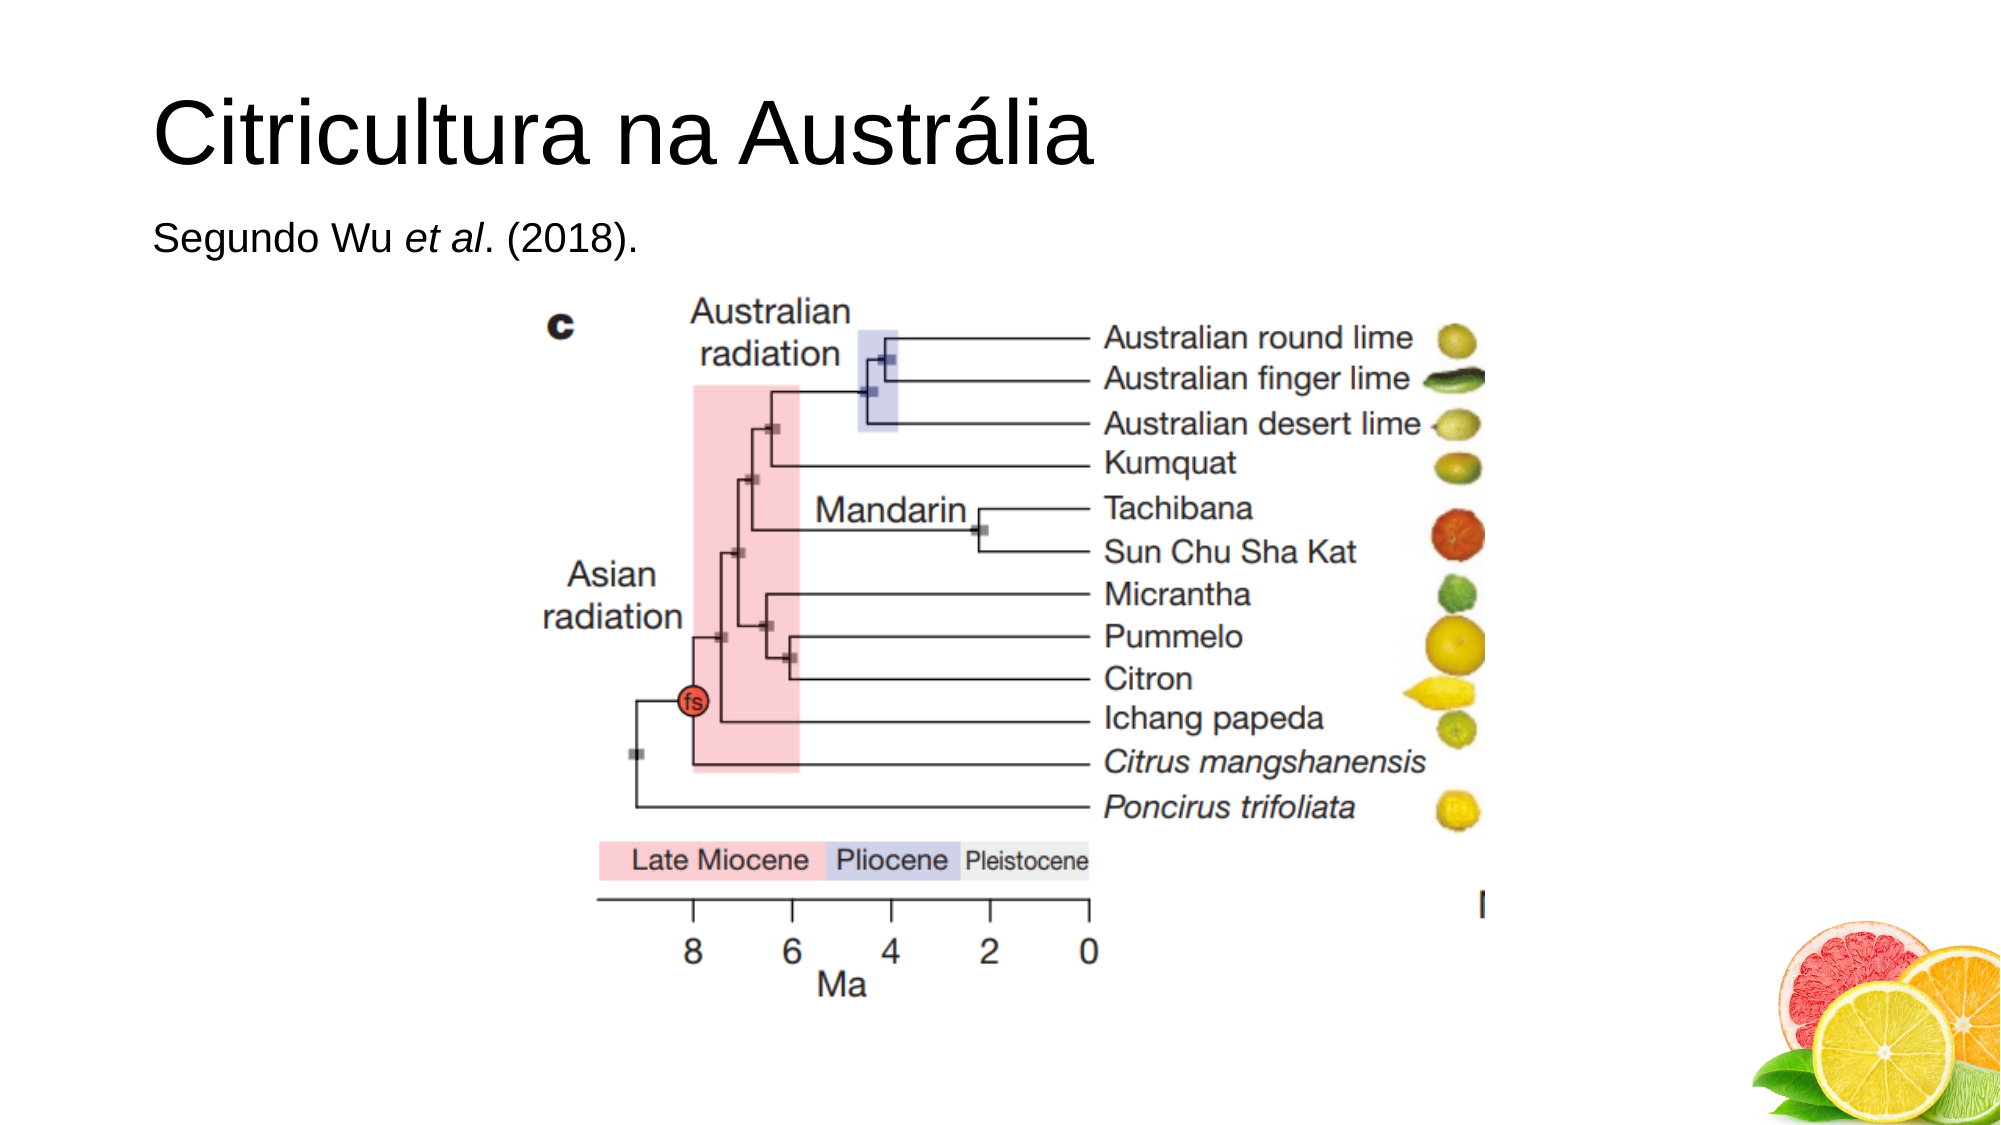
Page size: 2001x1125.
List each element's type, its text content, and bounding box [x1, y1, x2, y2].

list Segundo Wu et al. (2018). [137, 209, 1863, 1014]
picture [515, 283, 1485, 1014]
title Citricultura na Austrália [137, 59, 1863, 209]
picture [1752, 917, 2000, 1125]
